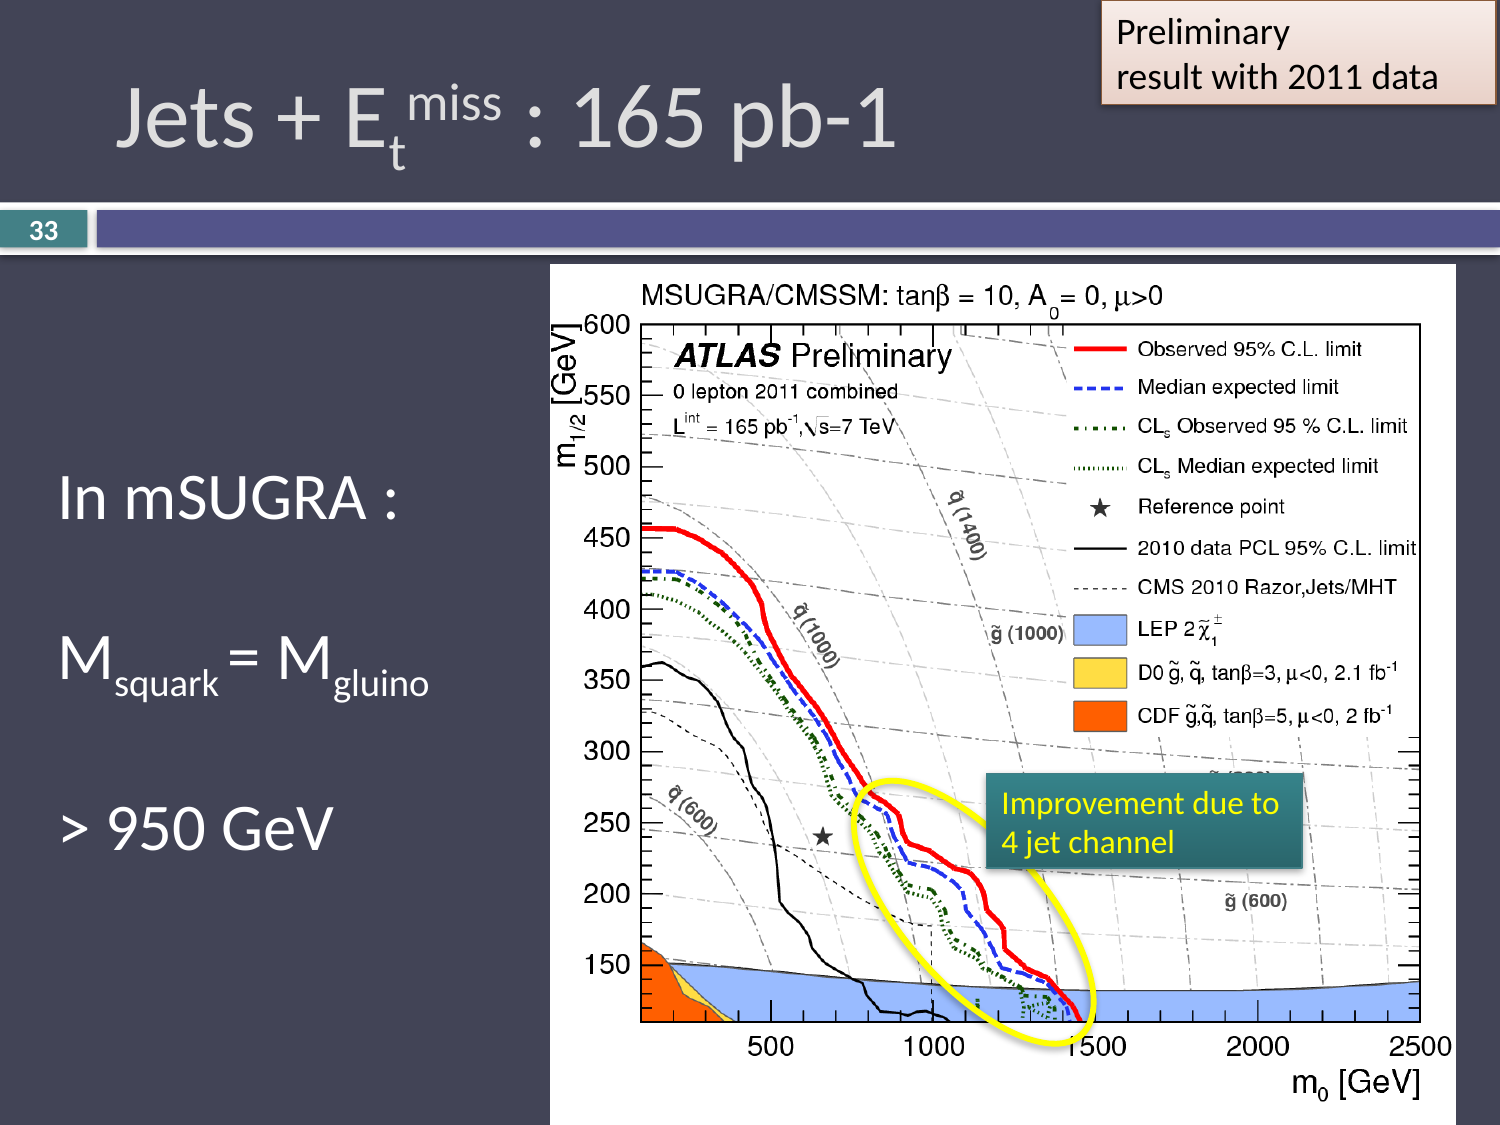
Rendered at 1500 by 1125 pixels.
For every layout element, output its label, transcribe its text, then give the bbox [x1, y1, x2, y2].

picture [550, 264, 1456, 1125]
title Jets + Etmiss : 165 pb-1 [100, 37, 1438, 200]
slide_number 33 [0, 208, 88, 249]
text_box Preliminary result with 2011 data [1101, 0, 1497, 105]
text_box In mSUGRA : Msquark = Mgluino > 950 GeV [42, 445, 445, 871]
